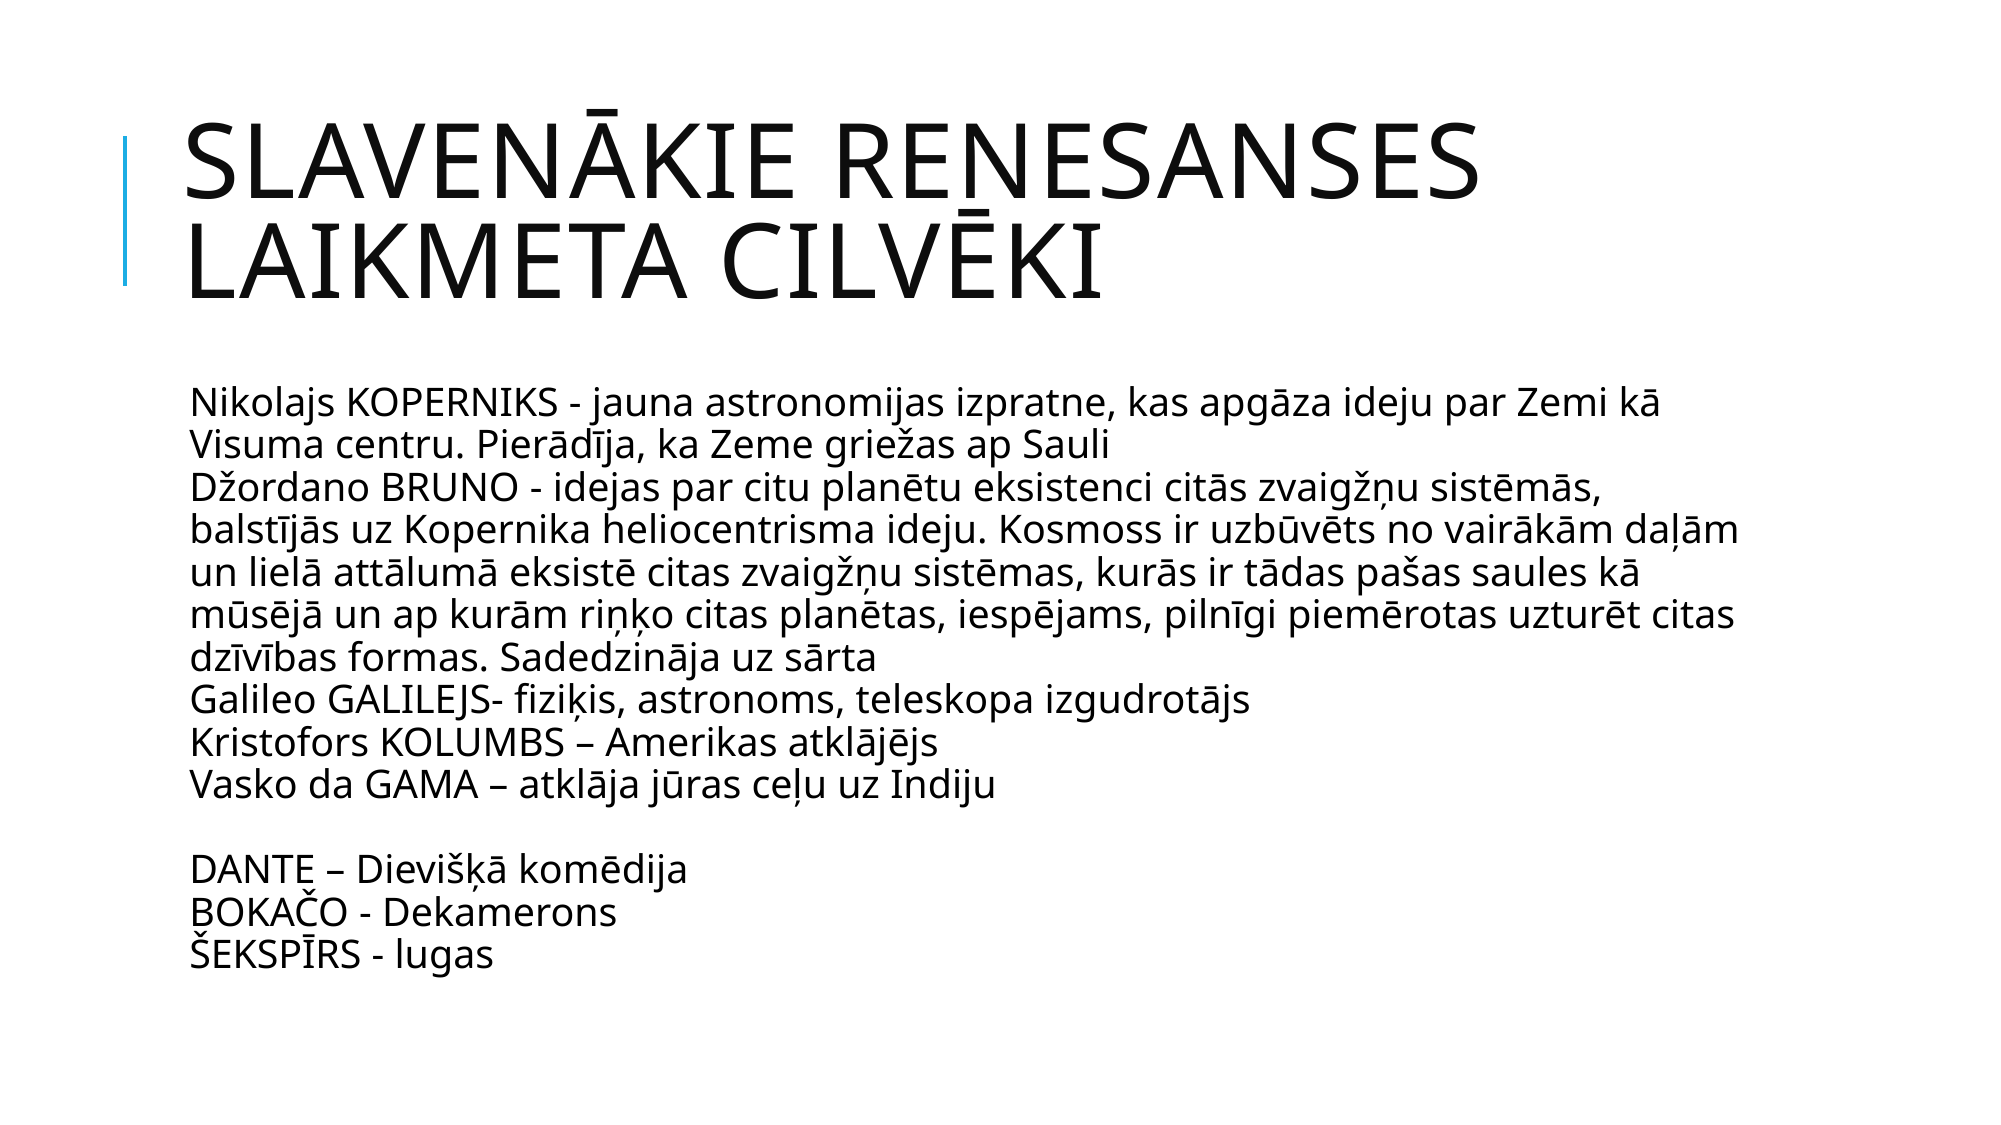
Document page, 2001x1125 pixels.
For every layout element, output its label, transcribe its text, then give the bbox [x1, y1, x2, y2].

list Nikolajs KOPERNIKS - jauna astronomijas izpratne, kas apgāza ideju par Zemi kā Visuma centru. Pierādīja, ka Zeme griežas ap Sauli Džordano BRUNO - idejas par citu planētu eksistenci citās zvaigžņu sistēmās, balstījās uz Kopernika heliocentrisma ideju. Kosmoss ir uzbūvēts no vairākām daļām un lielā attālumā eksistē citas zvaigžņu sistēmas, kurās ir tādas pašas saules kā mūsējā un ap kurām riņķo citas planētas, iespējams, pilnīgi piemērotas uzturēt citas dzīvības formas. Sadedzināja uz sārta Galileo GALILEJS- fiziķis, astronoms, teleskopa izgudrotājs Kristofors KOLUMBS – Amerikas atklājējs Vasko da GAMA – atklāja jūras ceļu uz Indiju DANTE – Dievišķā komēdija BOKAČO - Dekamerons ŠEKSPĪRS - lugas [168, 375, 1763, 1035]
title SLAVENĀKIE RENESANSES LAIKMETA CILVĒKI [168, 96, 1763, 342]
